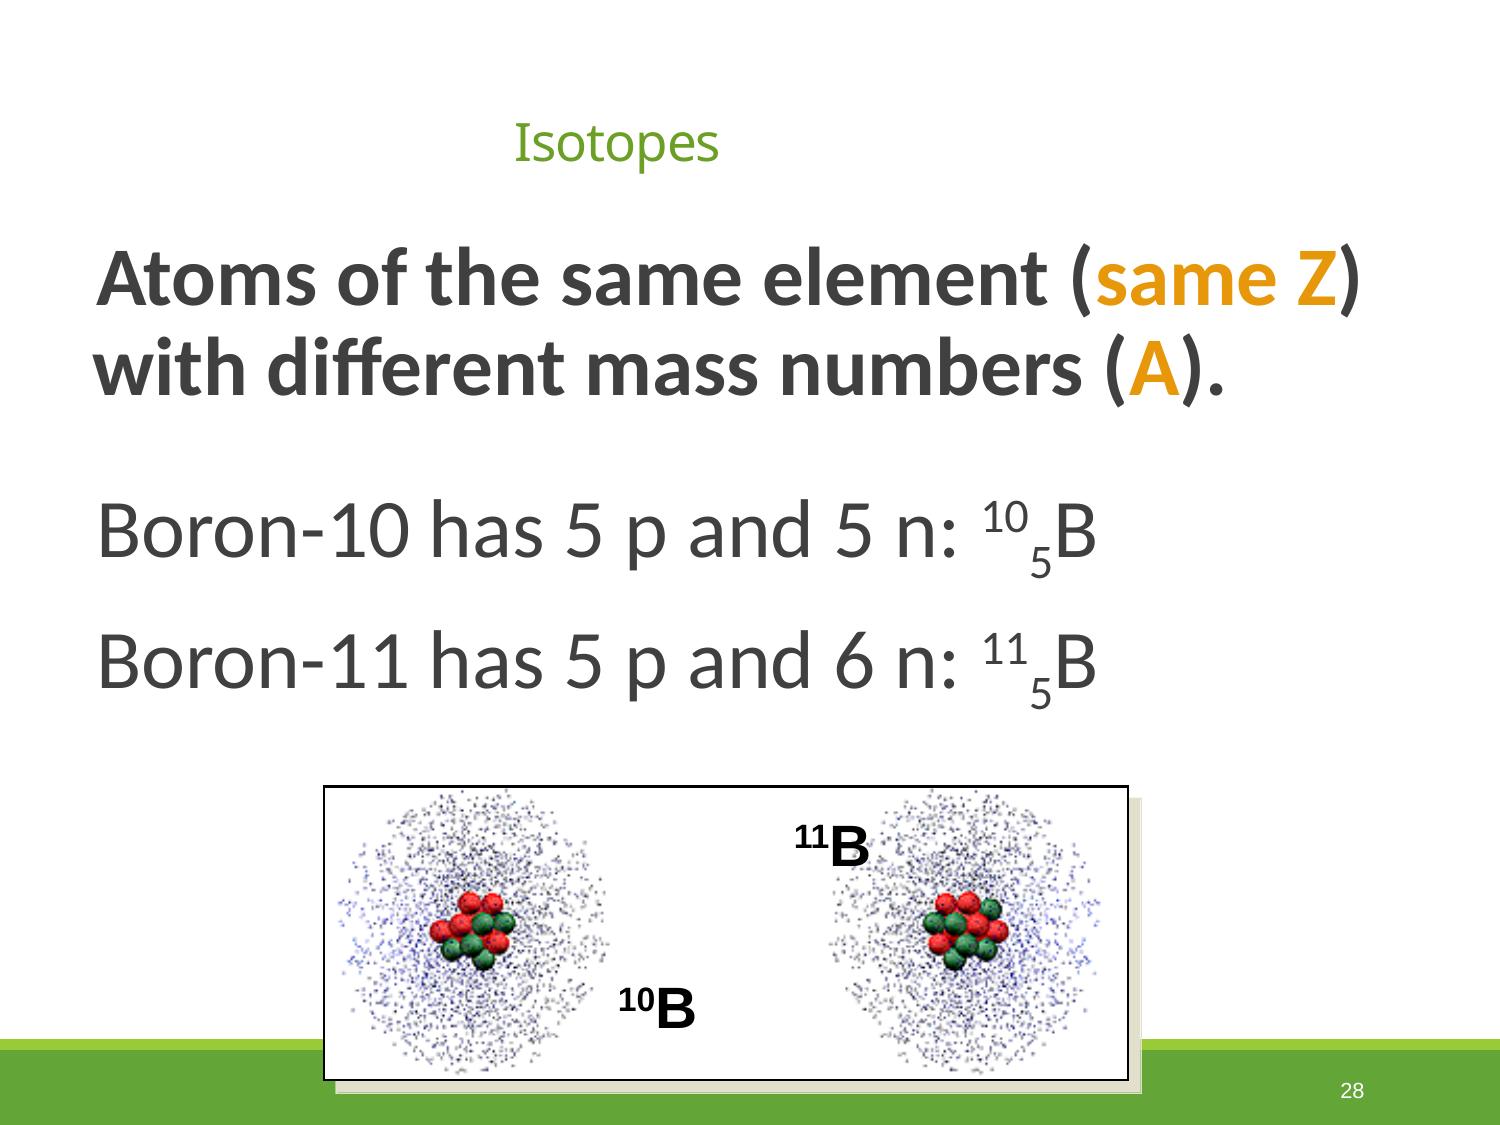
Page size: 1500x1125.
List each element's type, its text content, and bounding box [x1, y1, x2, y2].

list Atoms of the same element (same Z) with different mass numbers (A). Boron-10 has 5 p and 5 n: 105B Boron-11 has 5 p and 6 n: 115B [62, 226, 1425, 756]
title Isotopes [500, 110, 1247, 180]
slide_number 28 [1217, 1059, 1380, 1120]
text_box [324, 786, 1128, 1080]
